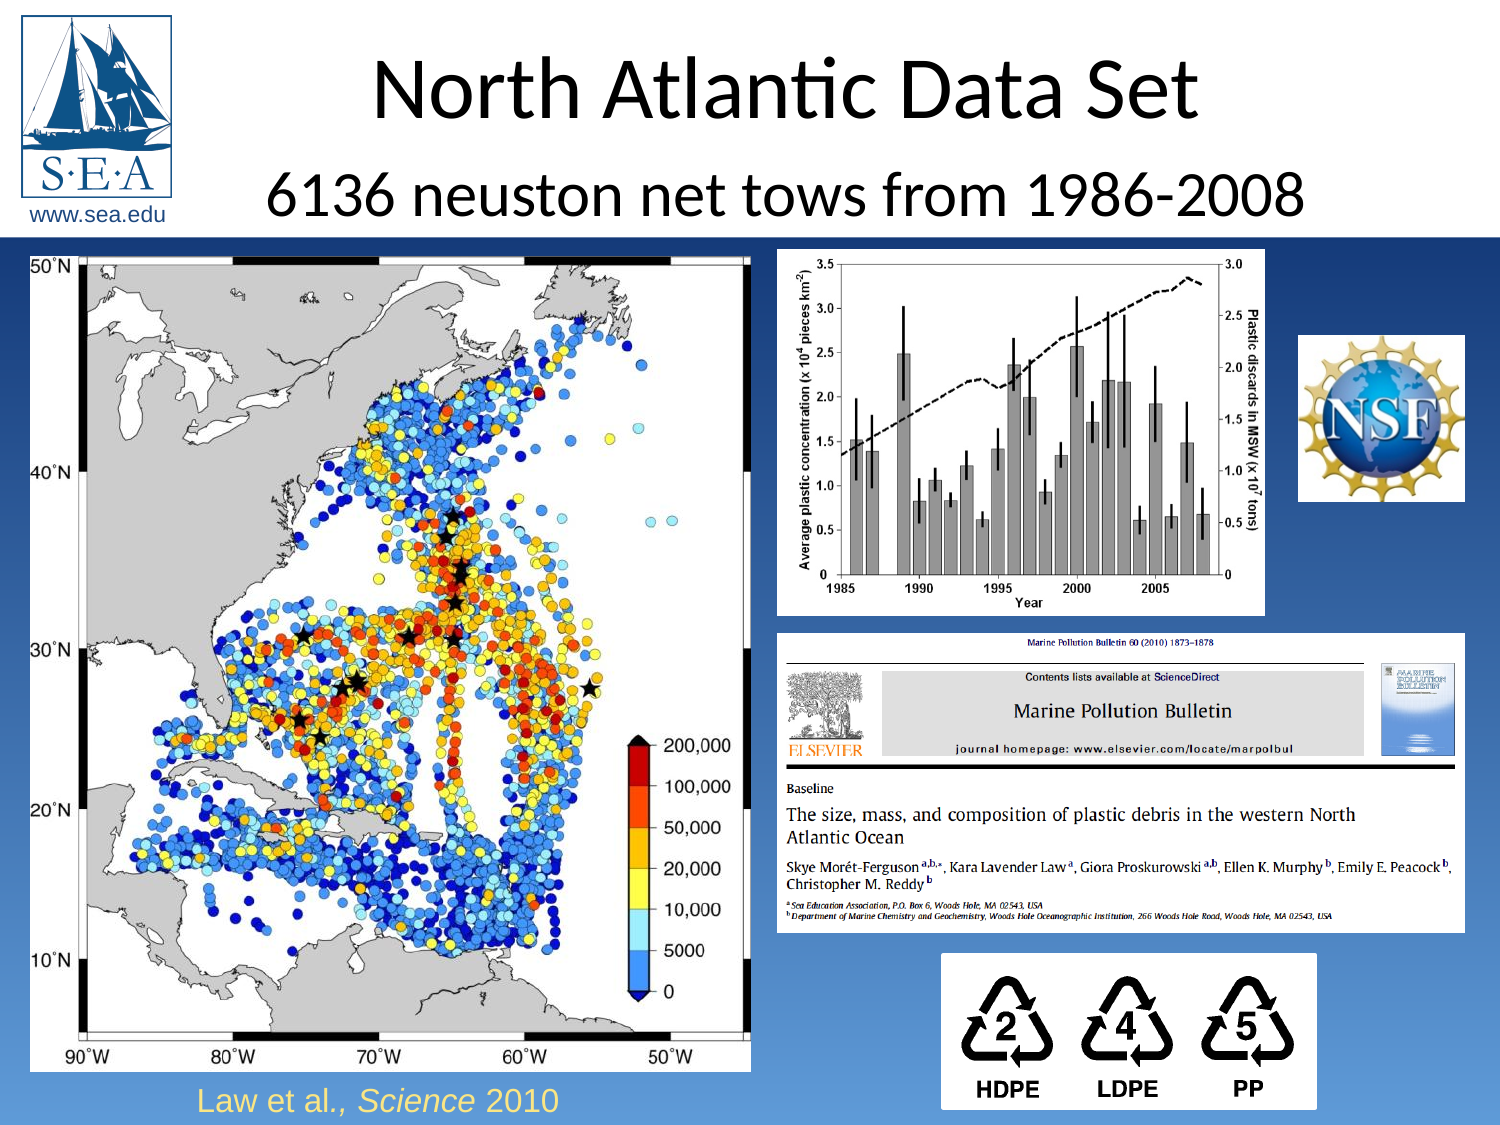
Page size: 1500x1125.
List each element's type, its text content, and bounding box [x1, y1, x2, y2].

picture [1298, 335, 1466, 503]
picture [30, 256, 751, 1072]
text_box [0, 0, 1500, 238]
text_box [943, 954, 1316, 1109]
text_box Law et al., Science 2010 [181, 1080, 645, 1125]
picture [776, 248, 1265, 617]
picture [776, 633, 1466, 933]
